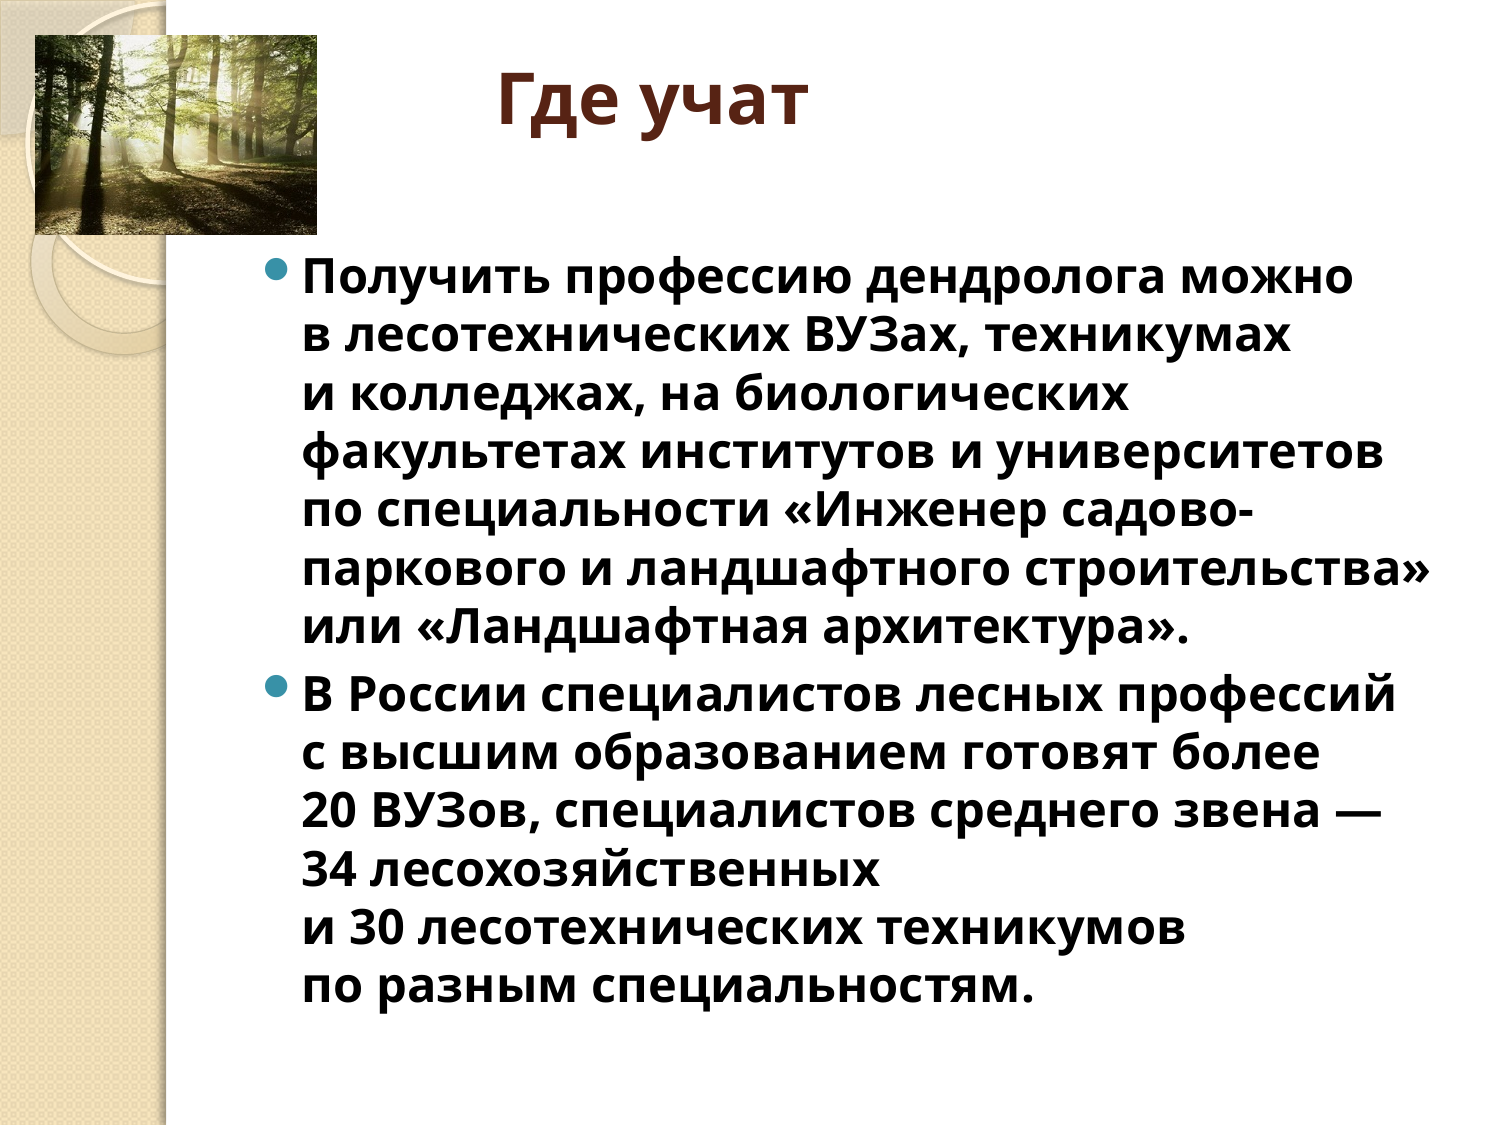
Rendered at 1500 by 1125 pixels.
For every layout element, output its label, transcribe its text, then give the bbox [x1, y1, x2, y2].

title Где учат [480, 45, 1466, 233]
picture [34, 34, 317, 235]
list Получить профессию дендролога можно в лесотехнических ВУЗах, техникумах и колледжах, на биологических факультетах институтов и университетов по специальности «Инженер садово-паркового и ландшафтного строительства» или «Ландшафтная архитектура». В России специалистов лесных профессий с высшим образованием готовят более 20 ВУЗов, специалистов среднего звена — 34 лесохозяйственных и 30 лесотехнических техникумов по разным специальностям. [235, 237, 1466, 1025]
